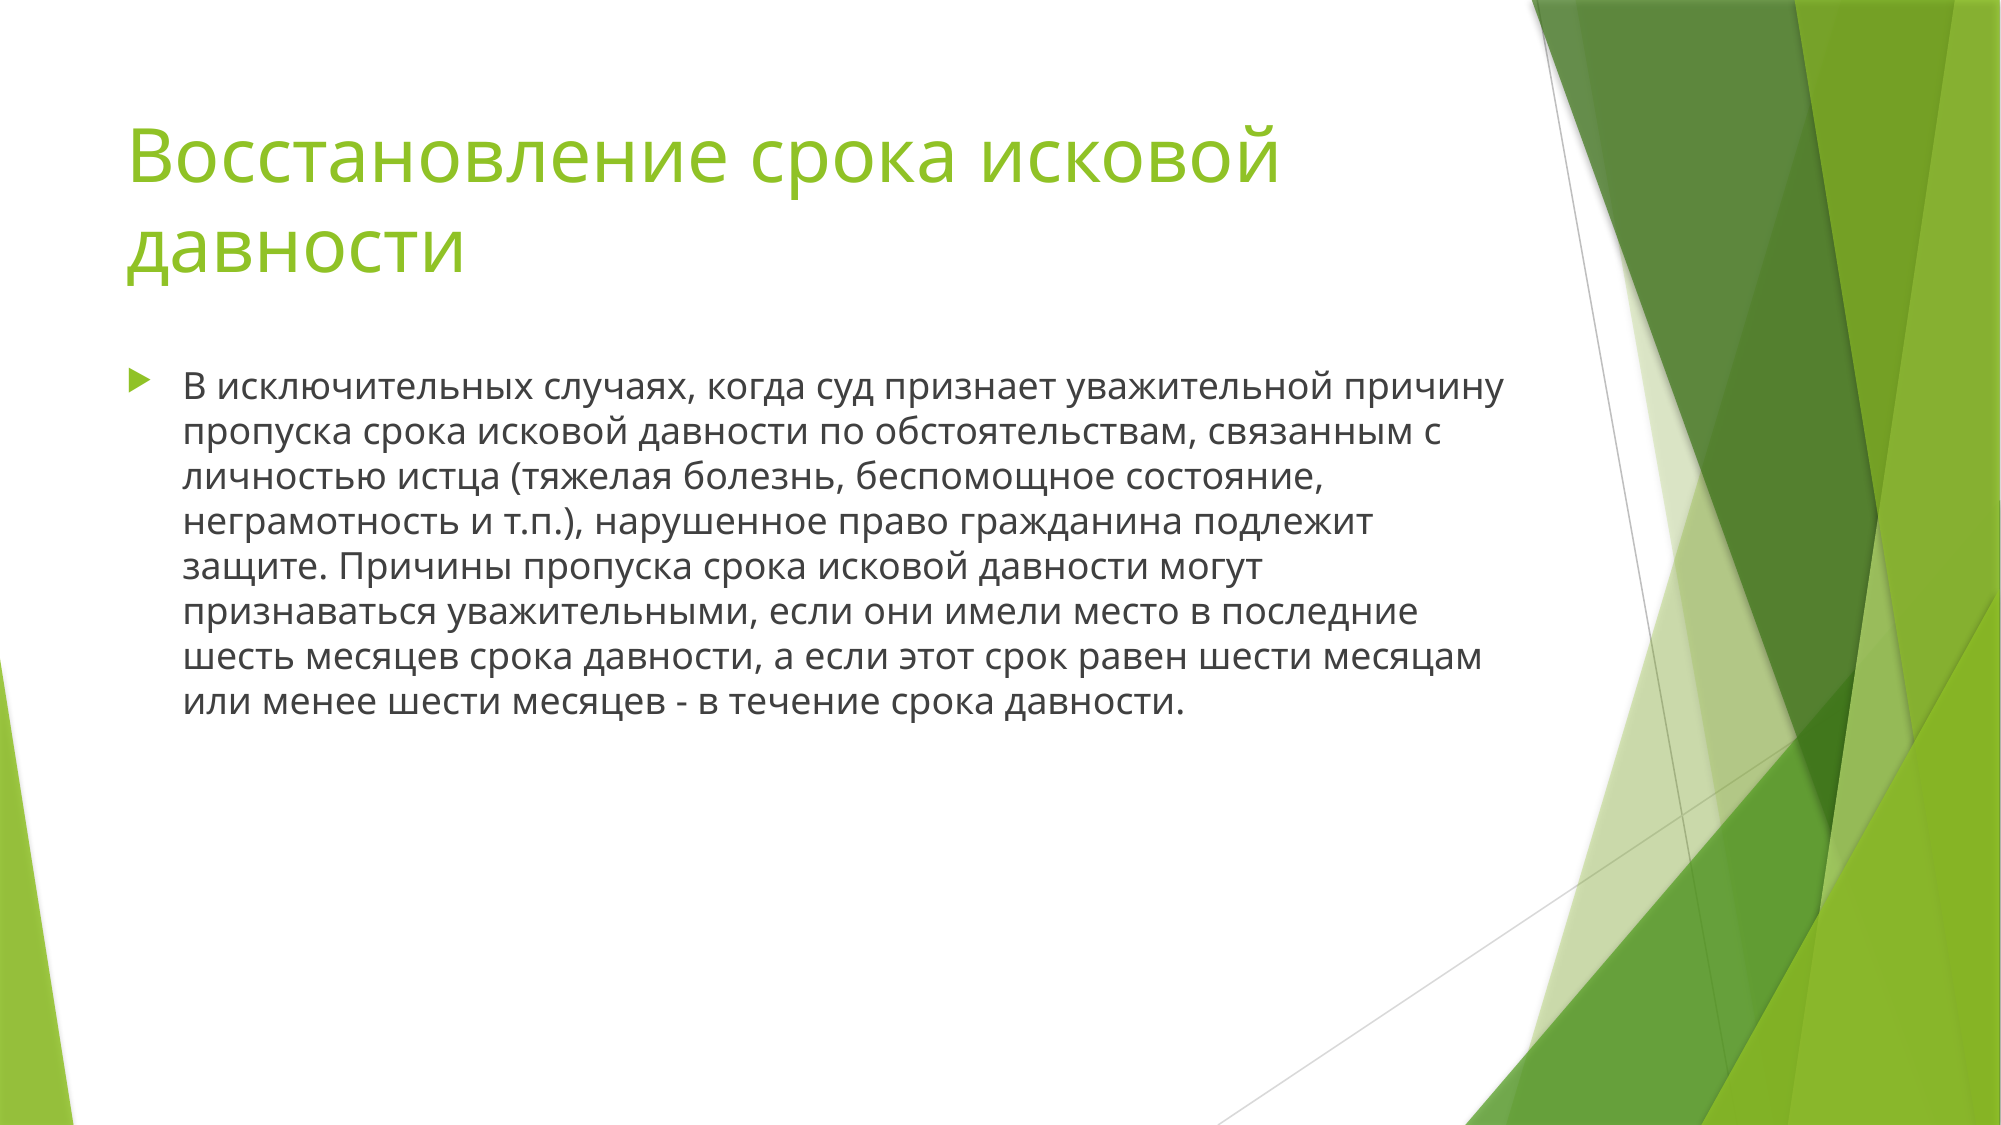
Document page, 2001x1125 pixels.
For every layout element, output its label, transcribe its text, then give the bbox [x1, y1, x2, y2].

list В исключительных случаях, когда суд признает уважительной причину пропуска срока исковой давности по обстоятельствам, связанным с личностью истца (тяжелая болезнь, беспомощное состояние, неграмотность и т.п.), нарушенное право гражданина подлежит защите. Причины пропуска срока исковой давности могут признаваться уважительными, если они имели место в последние шесть месяцев срока давности, а если этот срок равен шести месяцам или менее шести месяцев - в течение срока давности. [111, 354, 1522, 992]
title Восстановление срока исковой давности [111, 99, 1522, 317]
